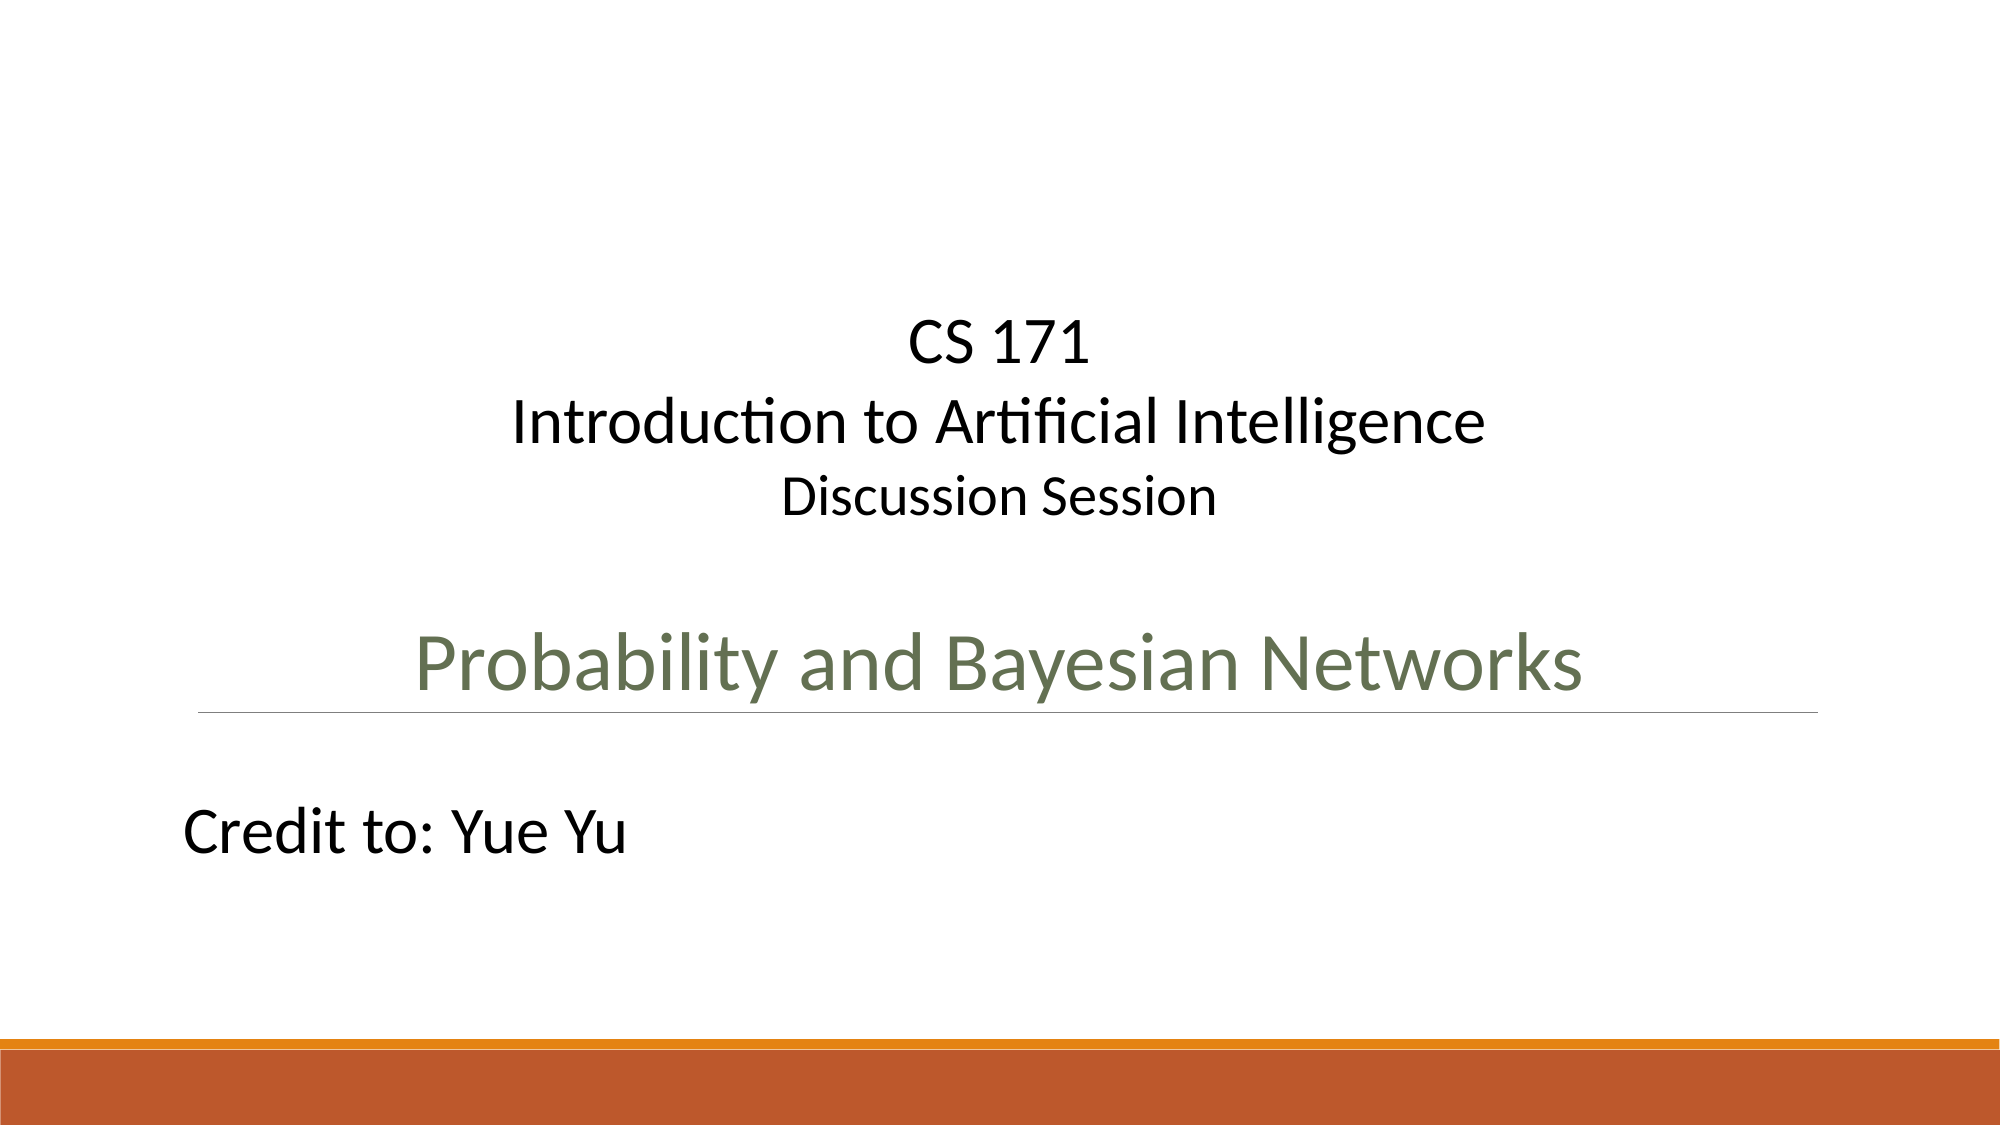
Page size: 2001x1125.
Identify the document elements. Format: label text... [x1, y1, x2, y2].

text_box CS 171 Introduction to Artificial Intelligence Discussion Session Probability and Bayesian Networks Credit to: Yue Yu [168, 289, 1832, 881]
